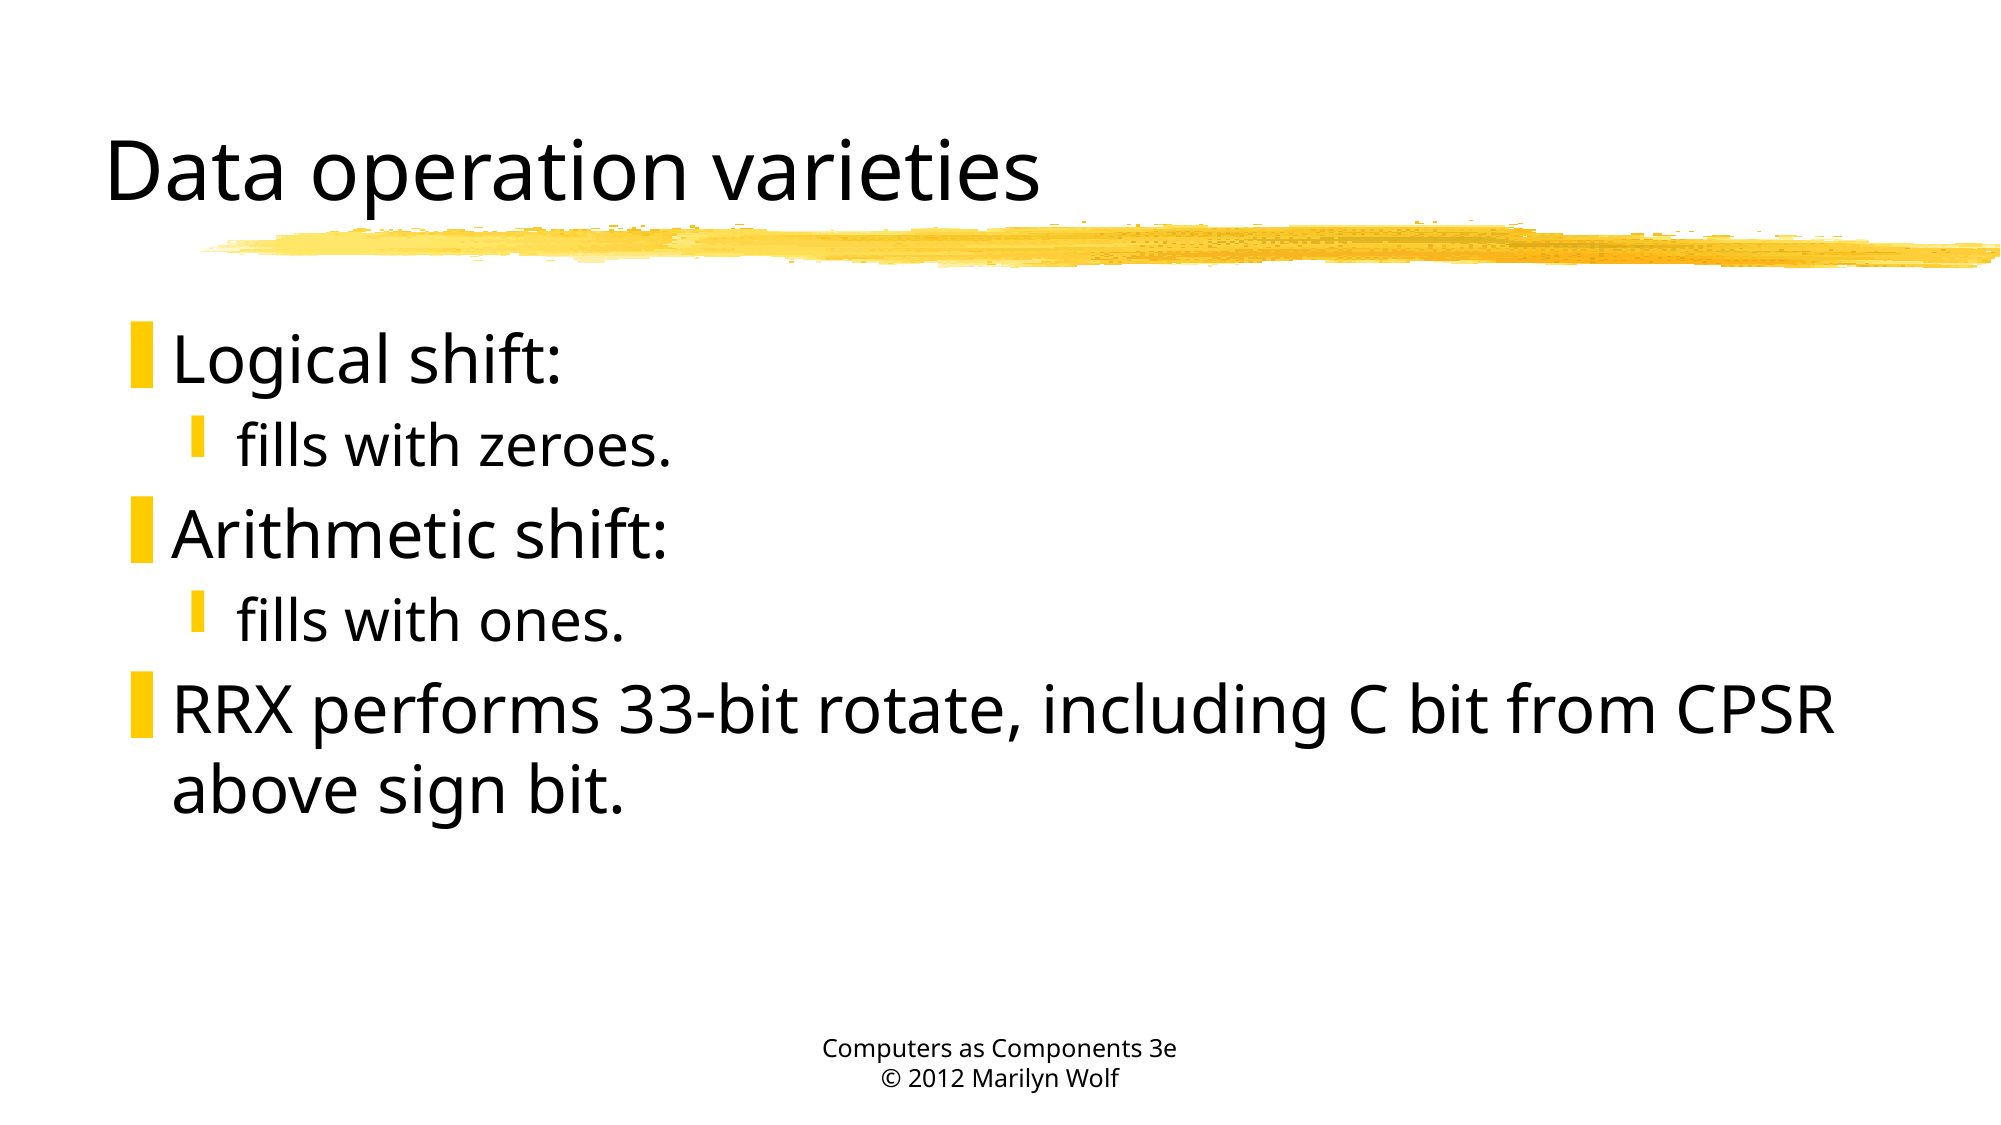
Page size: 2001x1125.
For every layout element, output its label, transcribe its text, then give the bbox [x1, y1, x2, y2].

list Logical shift: fills with zeroes. Arithmetic shift: fills with ones. RRX performs 33-bit rotate, including C bit from CPSR above sign bit. [99, 309, 1890, 994]
picture [200, 215, 2000, 279]
title Data operation varieties [88, 37, 1790, 226]
